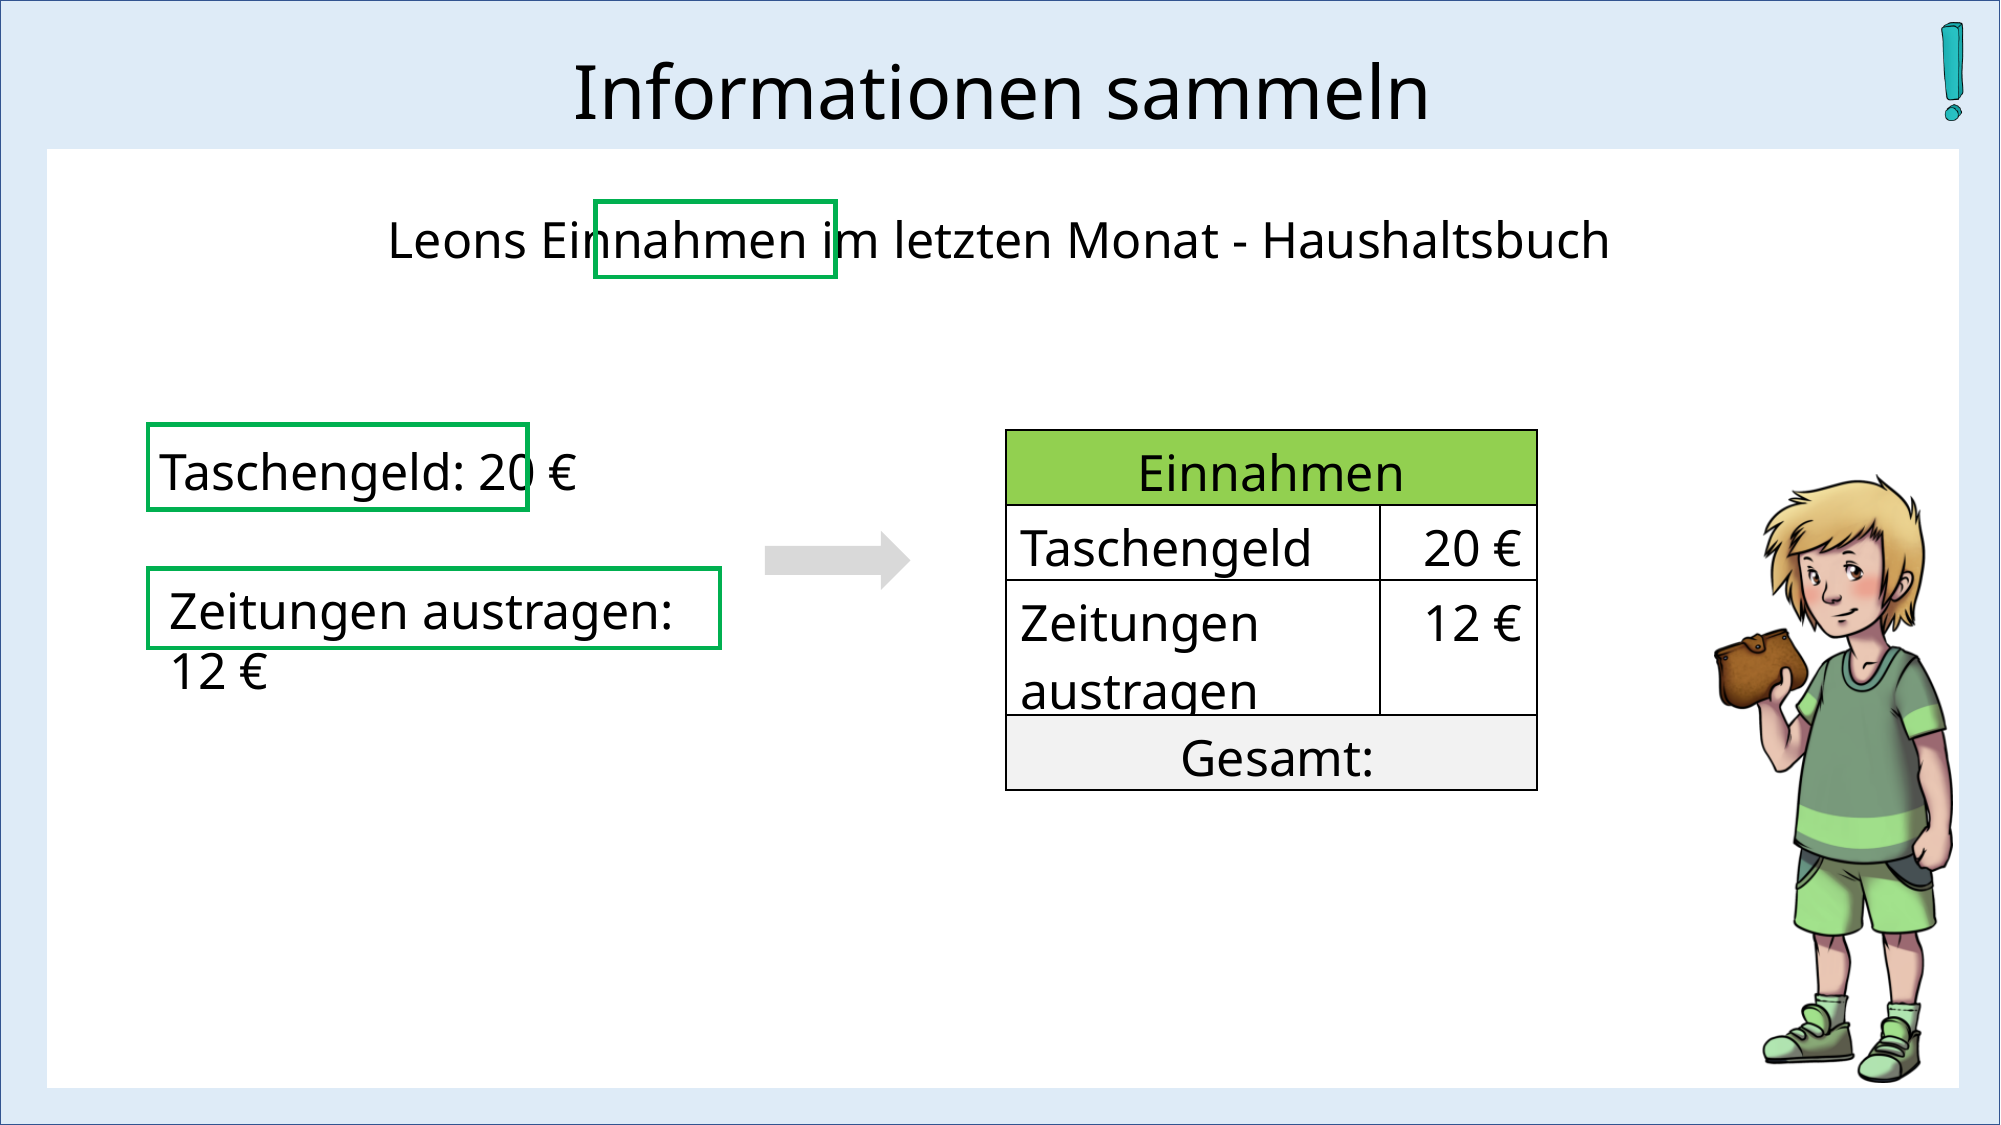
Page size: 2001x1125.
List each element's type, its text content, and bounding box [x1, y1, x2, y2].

text_box [594, 200, 837, 278]
text_box [147, 423, 528, 510]
text_box Informationen sammeln [47, 37, 1959, 143]
table_header Einnahmen [1007, 431, 1536, 504]
text_box [764, 530, 911, 590]
text_box [147, 567, 721, 649]
table_cell Zeitungen austragen [1007, 581, 1379, 714]
text_box Leons Einnahmen im letzten Monat - Haushaltsbuch [323, 201, 594, 277]
text_box Taschengeld: 20 € [528, 433, 596, 509]
table_cell Taschengeld [1007, 506, 1379, 579]
text_box Leons Einnahmen im letzten Monat - Haushaltsbuch [837, 201, 1676, 277]
picture [1919, 18, 1985, 125]
text_box [47, 149, 1959, 1088]
picture [1709, 468, 1959, 1088]
text_box Zeitungen austragen: 12 € [154, 572, 727, 707]
table_cell Gesamt: [1007, 716, 1536, 789]
table_cell 12 € [1381, 581, 1536, 714]
table_cell 20 € [1381, 506, 1536, 579]
text_box [0, 0, 2000, 1125]
